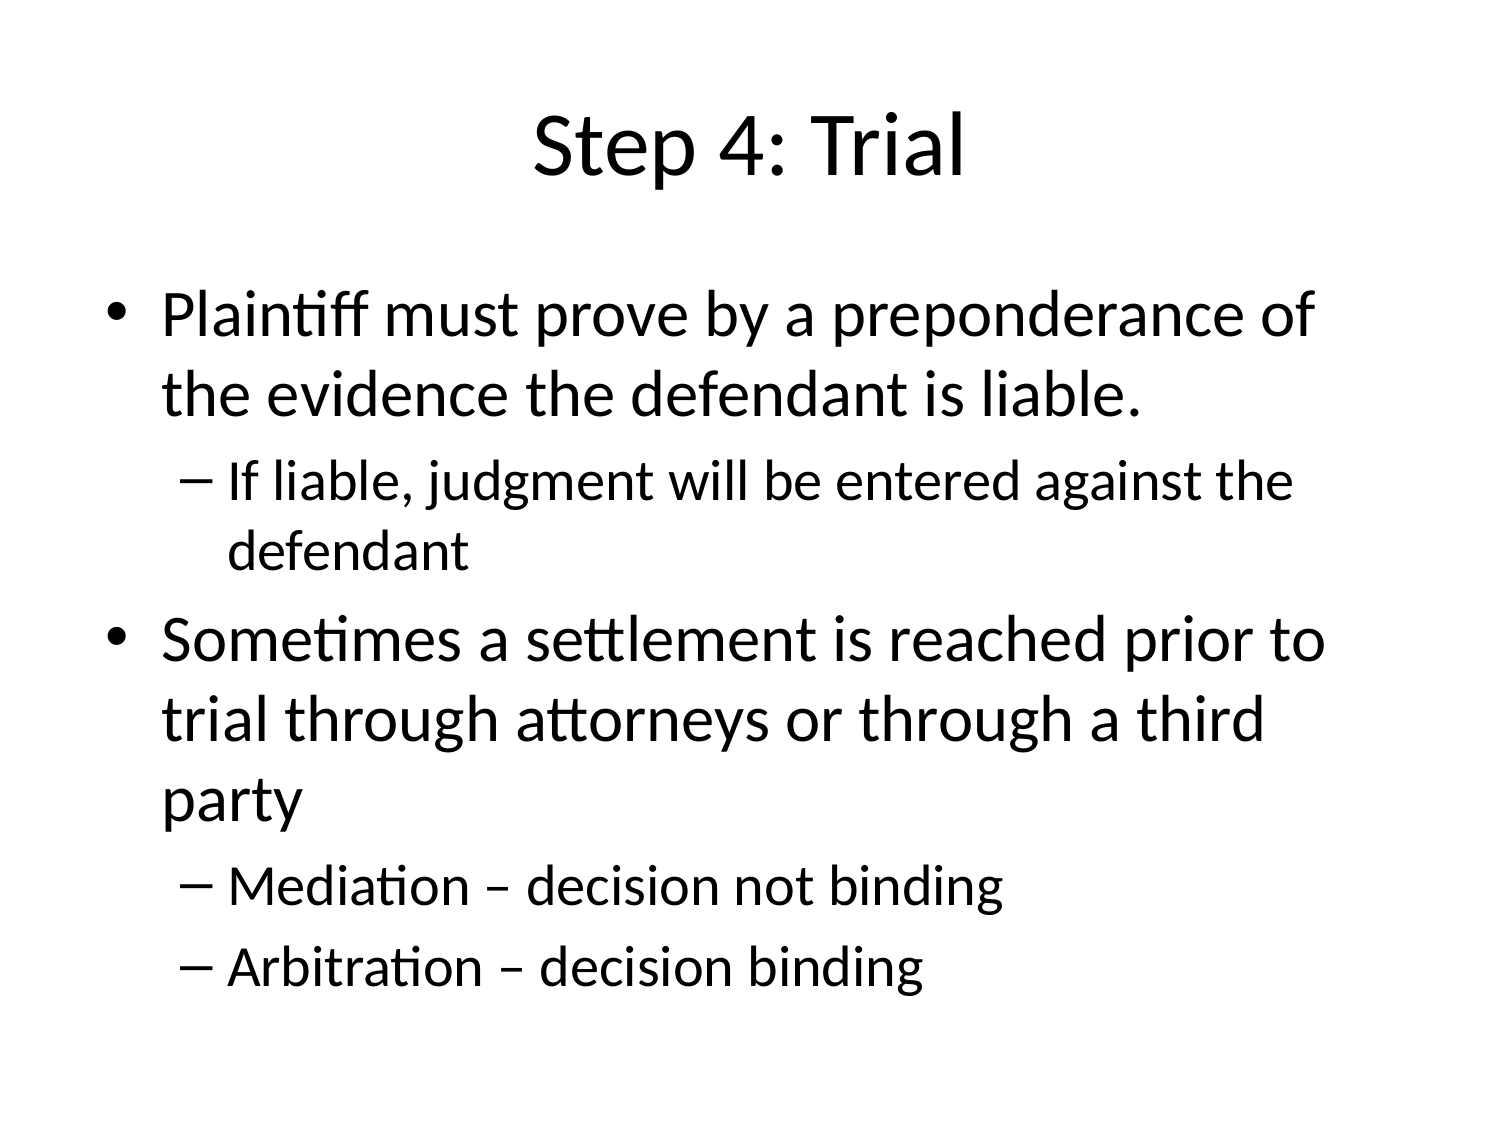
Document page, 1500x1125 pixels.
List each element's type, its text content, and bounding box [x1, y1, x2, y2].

list Plaintiff must prove by a preponderance of the evidence the defendant is liable. If liable, judgment will be entered against the defendant Sometimes a settlement is reached prior to trial through attorneys or through a third party Mediation – decision not binding Arbitration – decision binding [90, 262, 1410, 1013]
title Step 4: Trial [75, 45, 1425, 233]
